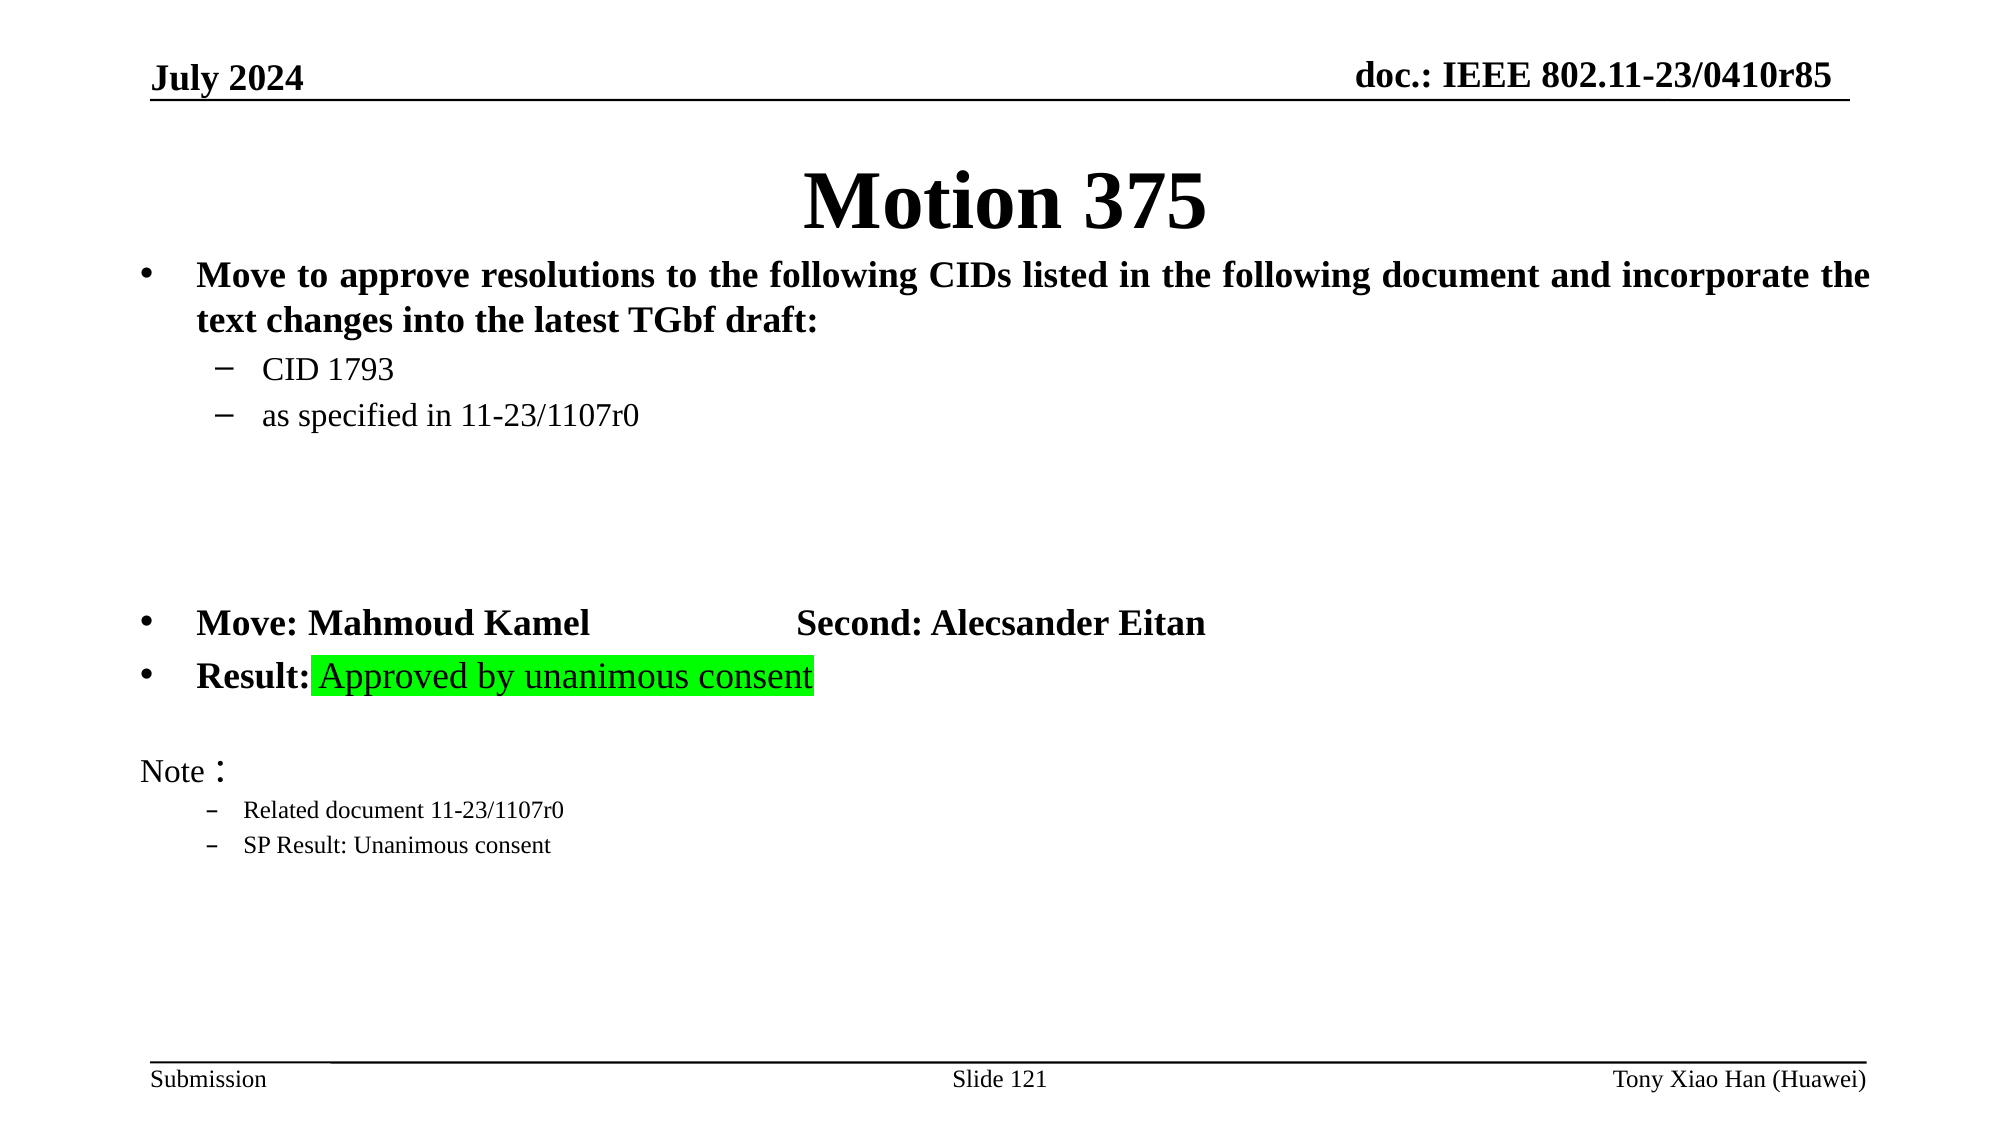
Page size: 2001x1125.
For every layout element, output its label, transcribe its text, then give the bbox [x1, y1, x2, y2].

text_box Motion 375 [368, 137, 1644, 212]
text_box Move to approve resolutions to the following CIDs listed in the following document and incorporate the text changes into the latest TGbf draft: CID 1793 as specified in 11-23/1107r0 Move: Mahmoud Kamel Second: Alecsander Eitan Result: Approved by unanimous consent Note： Related document 11-23/1107r0 SP Result: Unanimous consent [125, 212, 1888, 900]
